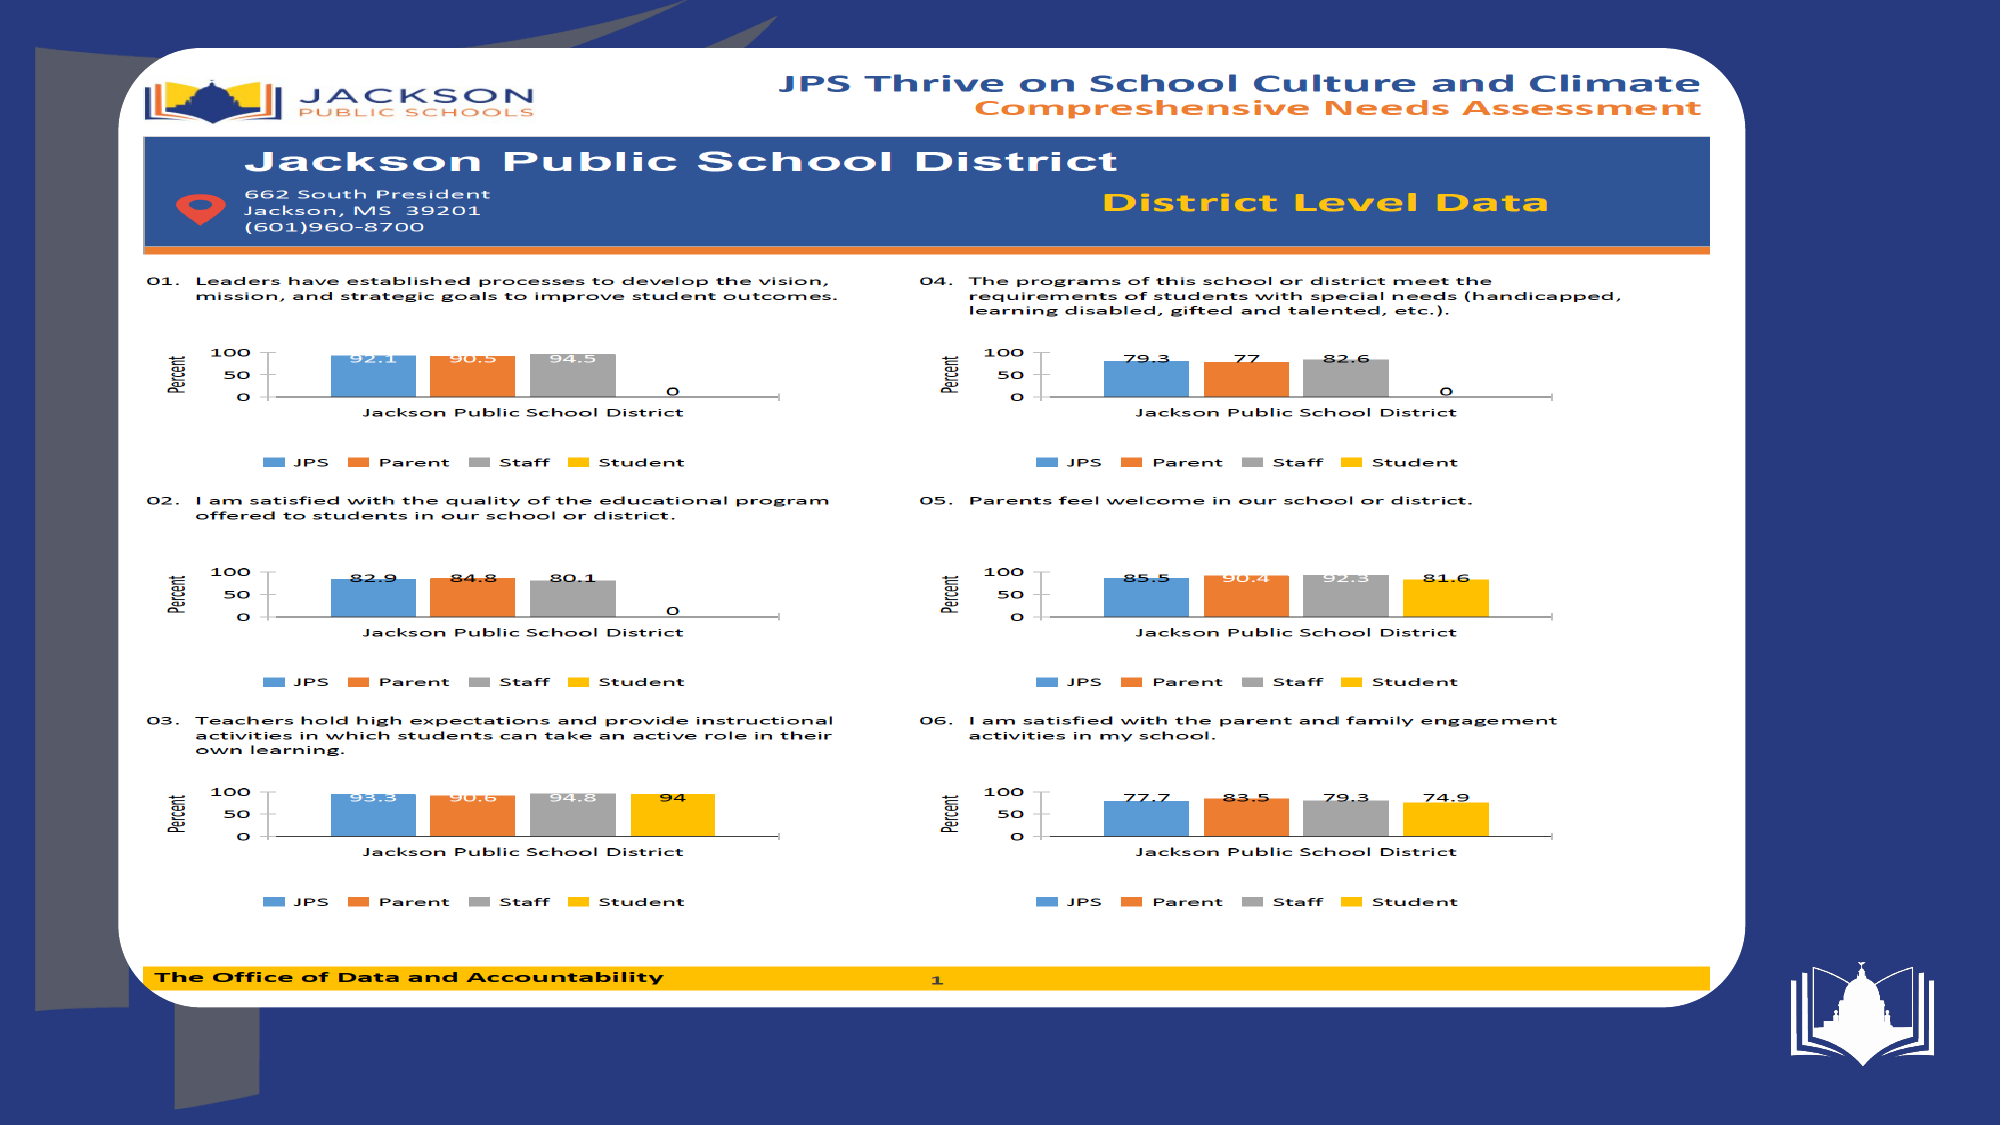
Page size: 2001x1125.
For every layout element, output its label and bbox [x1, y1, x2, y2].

picture [0, 0, 1746, 1125]
picture [1774, 925, 1952, 1103]
